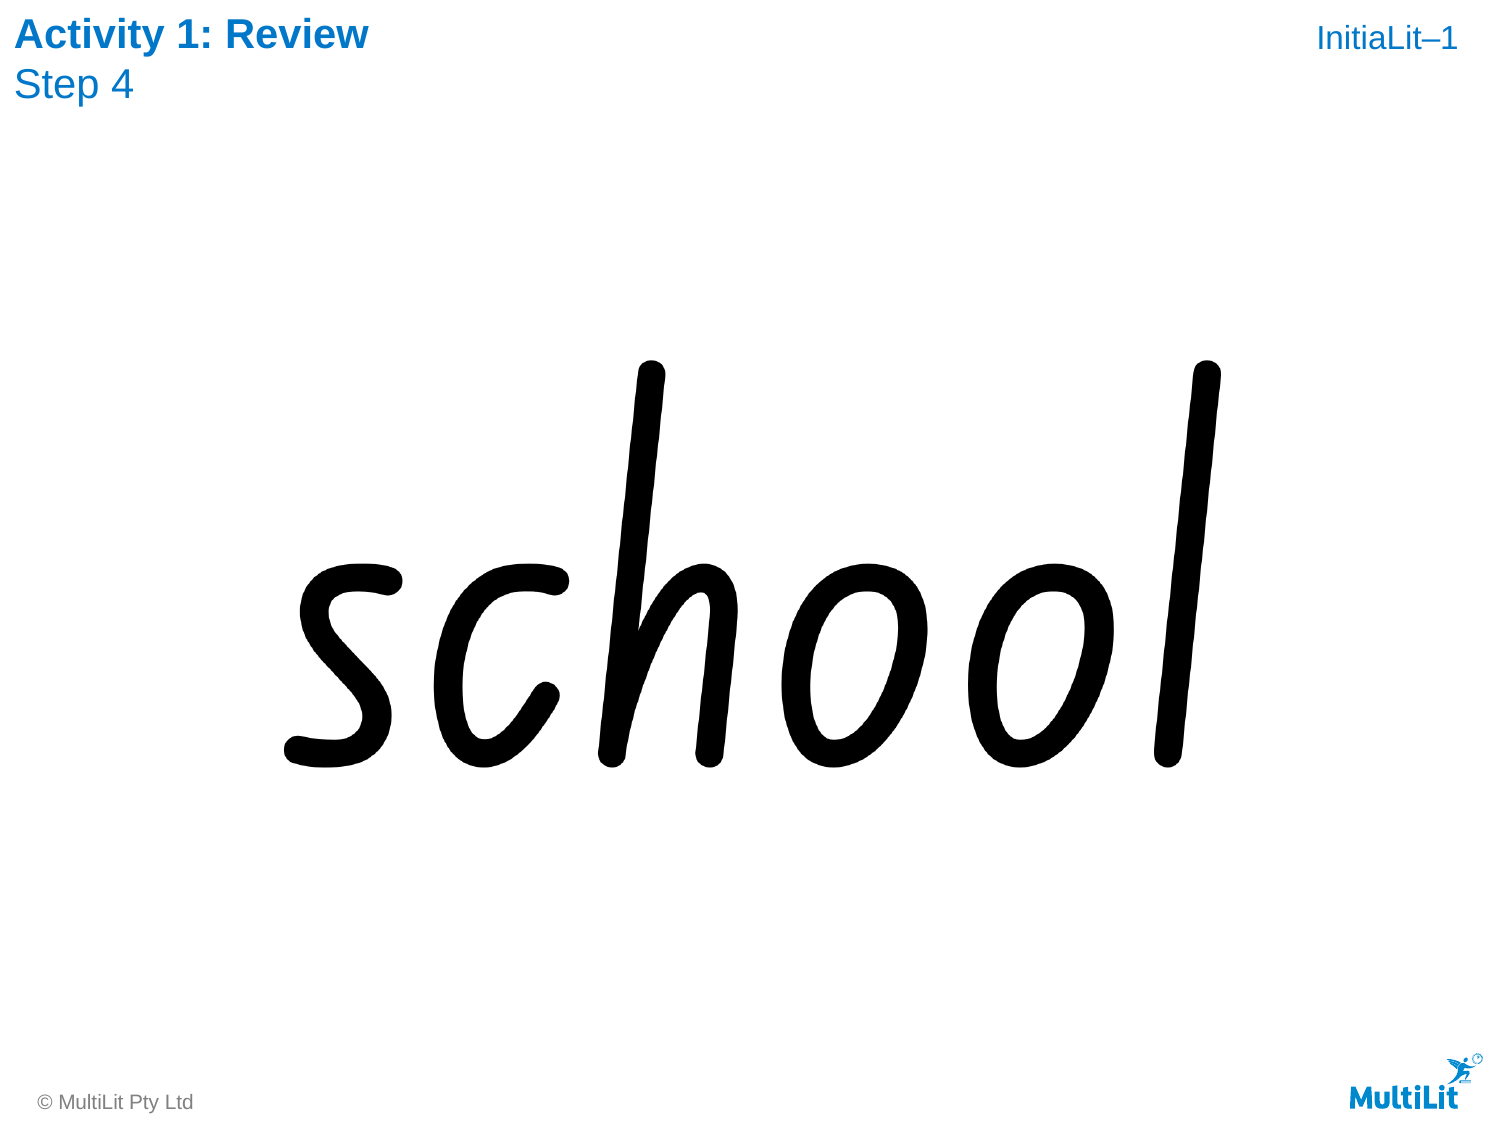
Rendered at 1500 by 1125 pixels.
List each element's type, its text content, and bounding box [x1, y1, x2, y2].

picture [272, 359, 1225, 773]
picture [1471, 1053, 1483, 1068]
text_box Activity 1: Review Step 4 [0, 0, 1307, 115]
